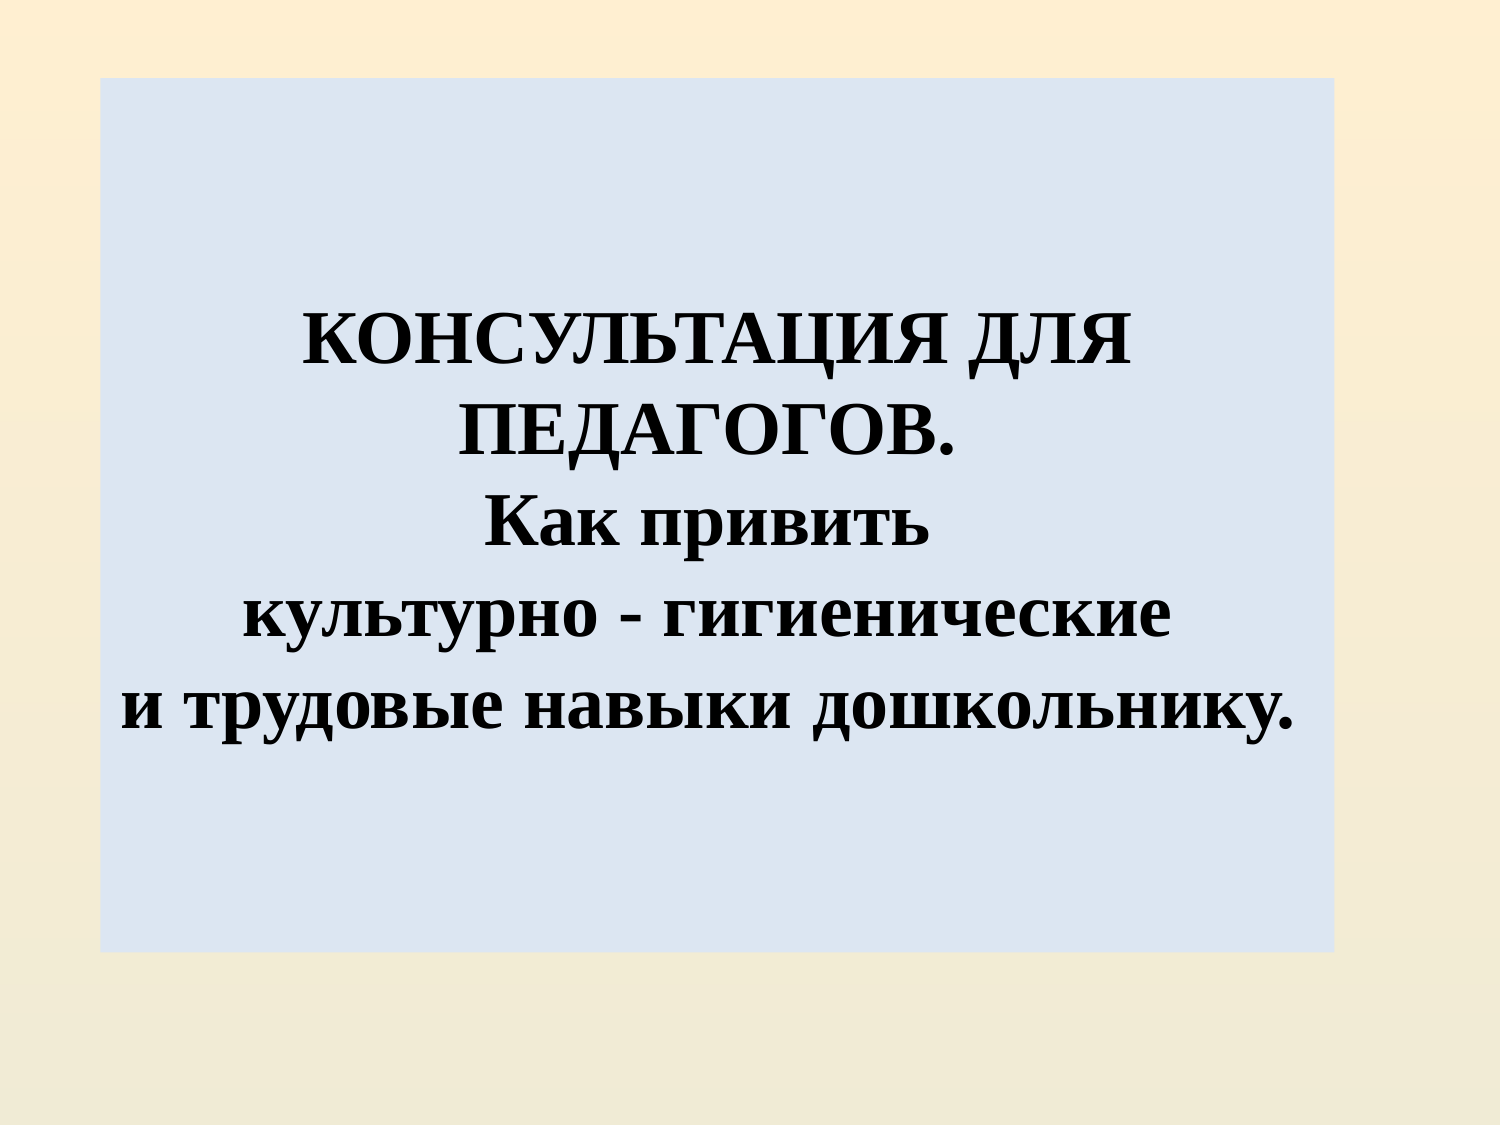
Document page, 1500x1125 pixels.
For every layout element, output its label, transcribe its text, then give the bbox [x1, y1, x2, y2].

title КОНСУЛЬТАЦИЯ ДЛЯ ПЕДАГОГОВ. Как привить культурно - гигиенические и трудовые навыки дошкольнику. [100, 78, 1335, 953]
